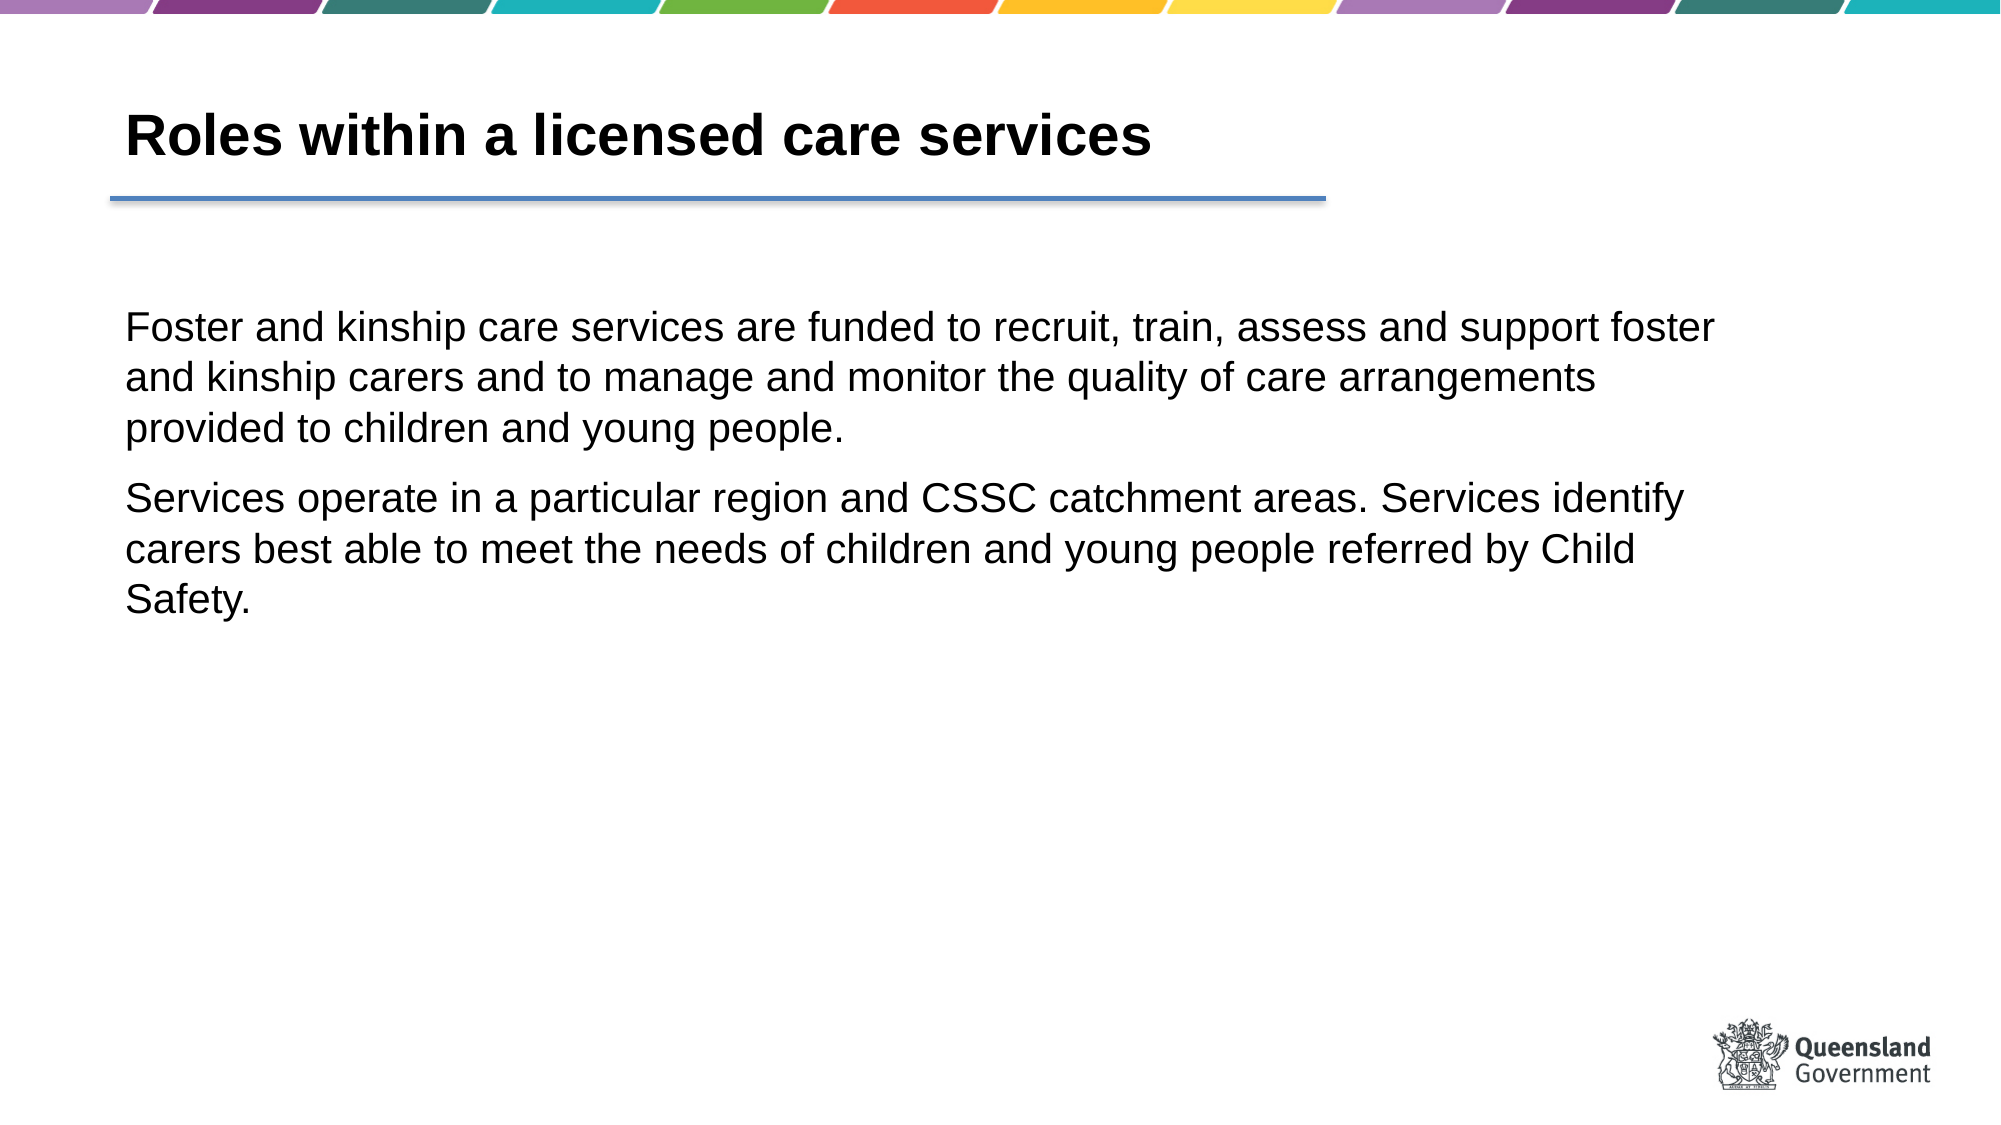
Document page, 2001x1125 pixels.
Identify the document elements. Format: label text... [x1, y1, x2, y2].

picture [0, 0, 2001, 1125]
text_box Foster and kinship care services are funded to recruit, train, assess and support foster and kinship carers and to manage and monitor the quality of care arrangements provided to children and young people. Services operate in a particular region and CSSC catchment areas. Services identify carers best able to meet the needs of children and young people referred by Child Safety. [110, 292, 1735, 775]
text_box Roles within a licensed care services [110, 89, 1464, 185]
